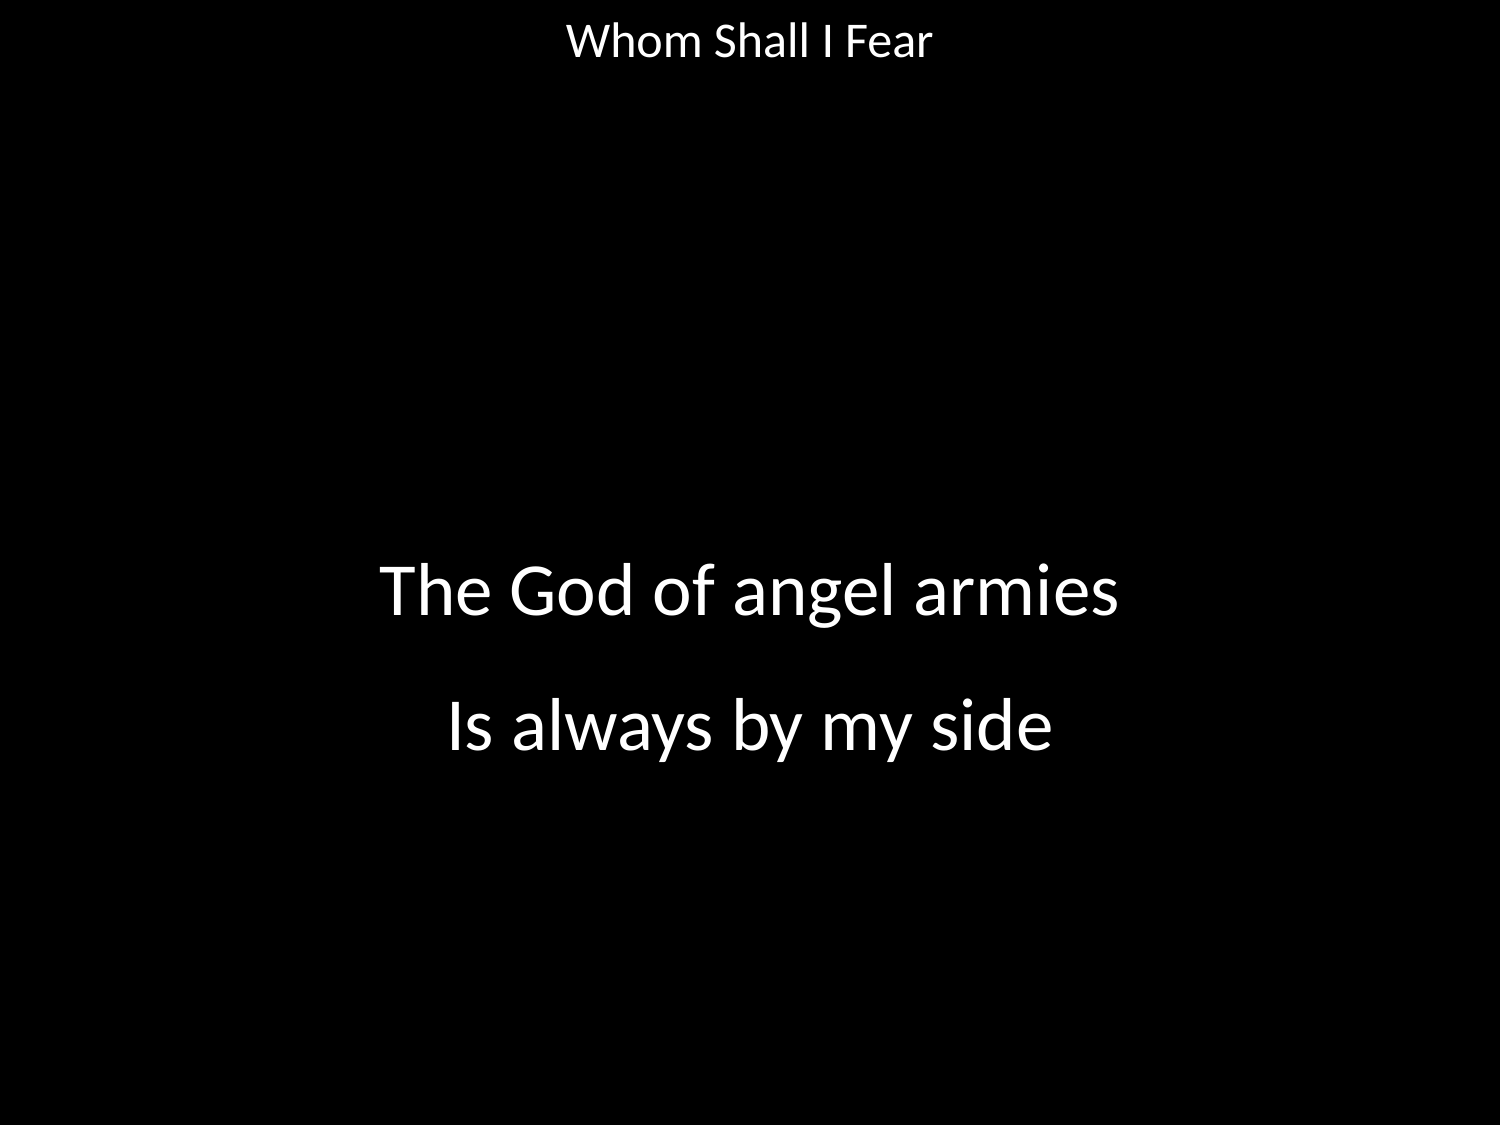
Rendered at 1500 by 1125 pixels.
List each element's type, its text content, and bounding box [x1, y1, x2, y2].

list The God of angel armies Is always by my side [0, 149, 1500, 1110]
list Whom Shall I Fear [0, 0, 1500, 75]
